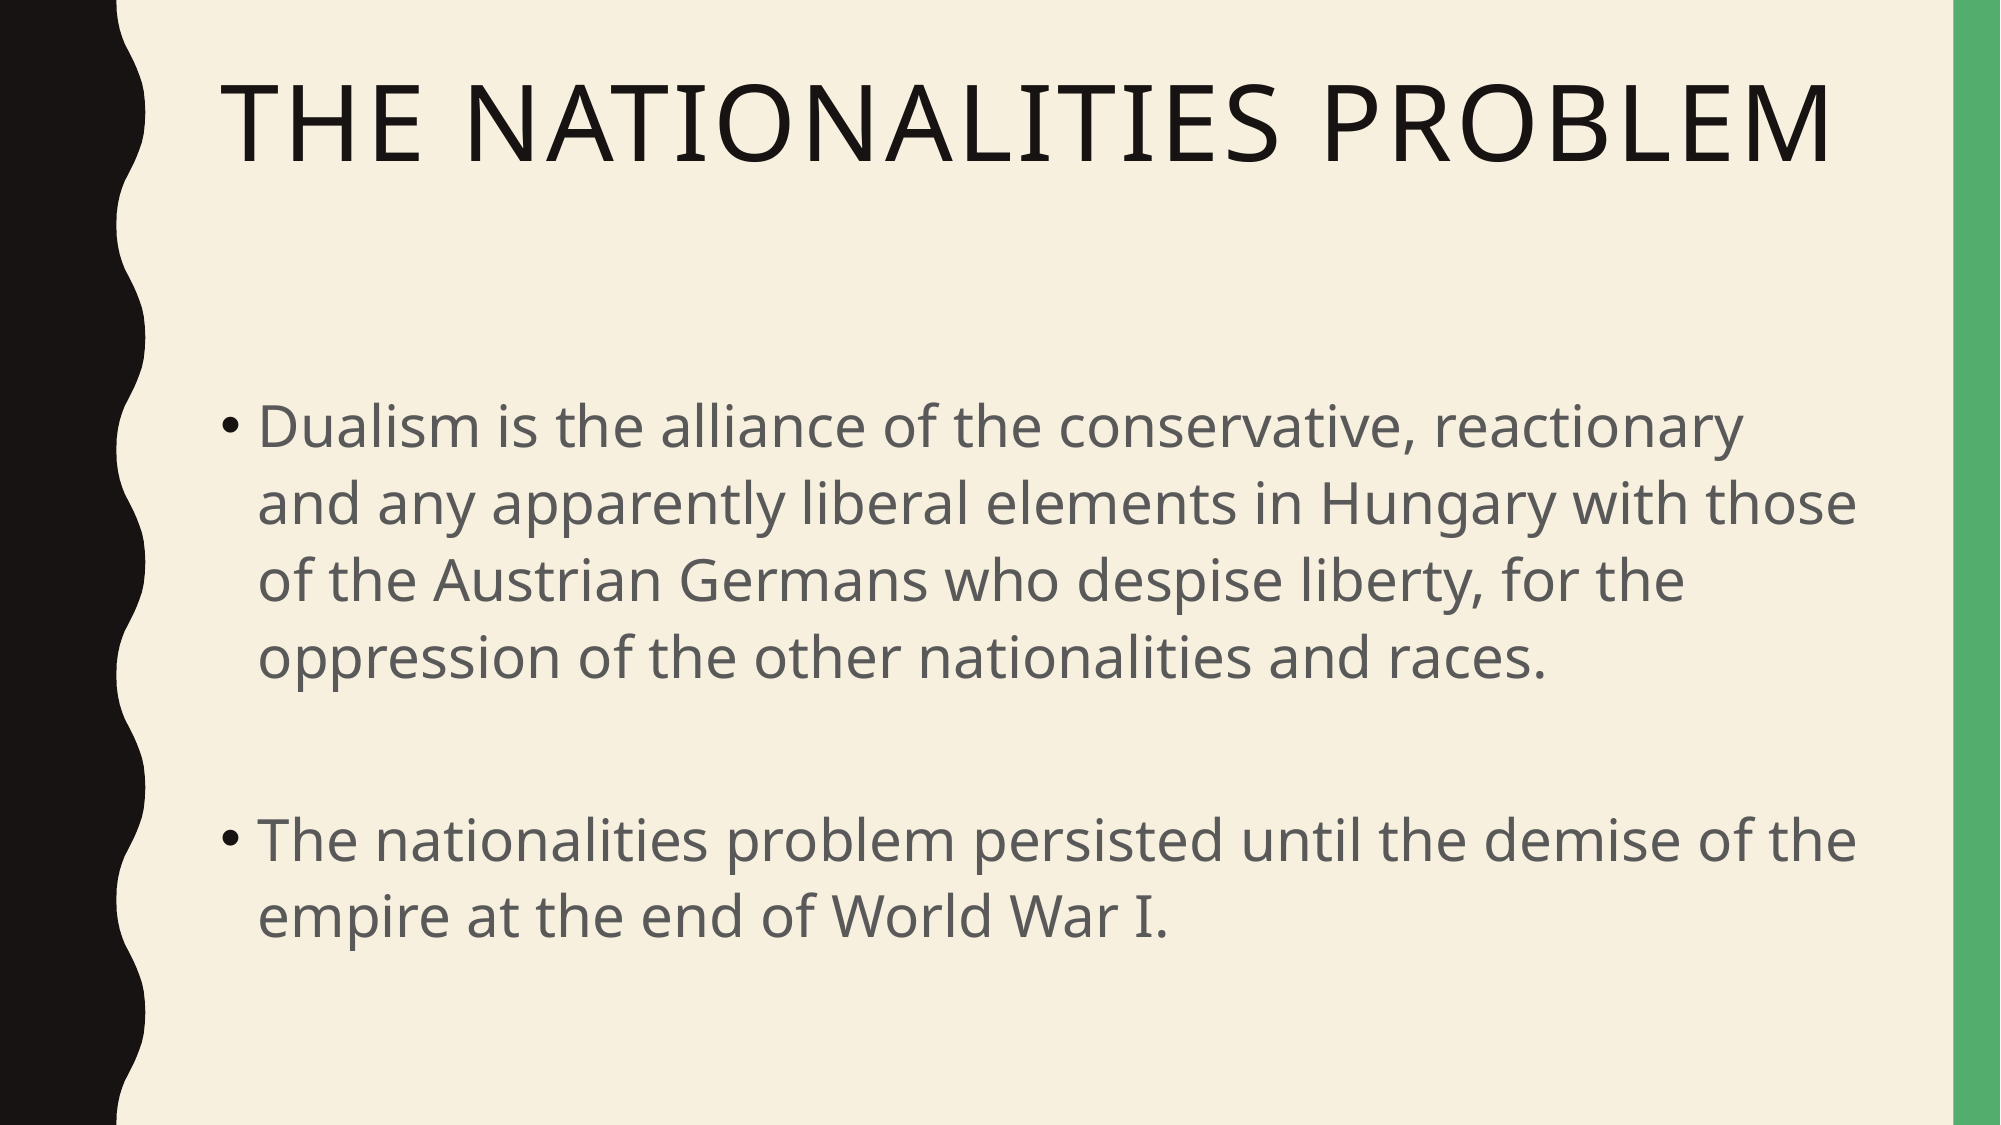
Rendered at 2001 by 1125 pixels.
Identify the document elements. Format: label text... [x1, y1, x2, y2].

list Dualism is the alliance of the conservative, reactionary and any apparently liberal elements in Hungary with those of the Austrian Germans who despise liberty, for the oppression of the other nationalities and races. The nationalities problem persisted until the demise of the empire at the end of World War I. [205, 375, 1875, 965]
title The Nationalities Problem [205, 62, 1875, 308]
